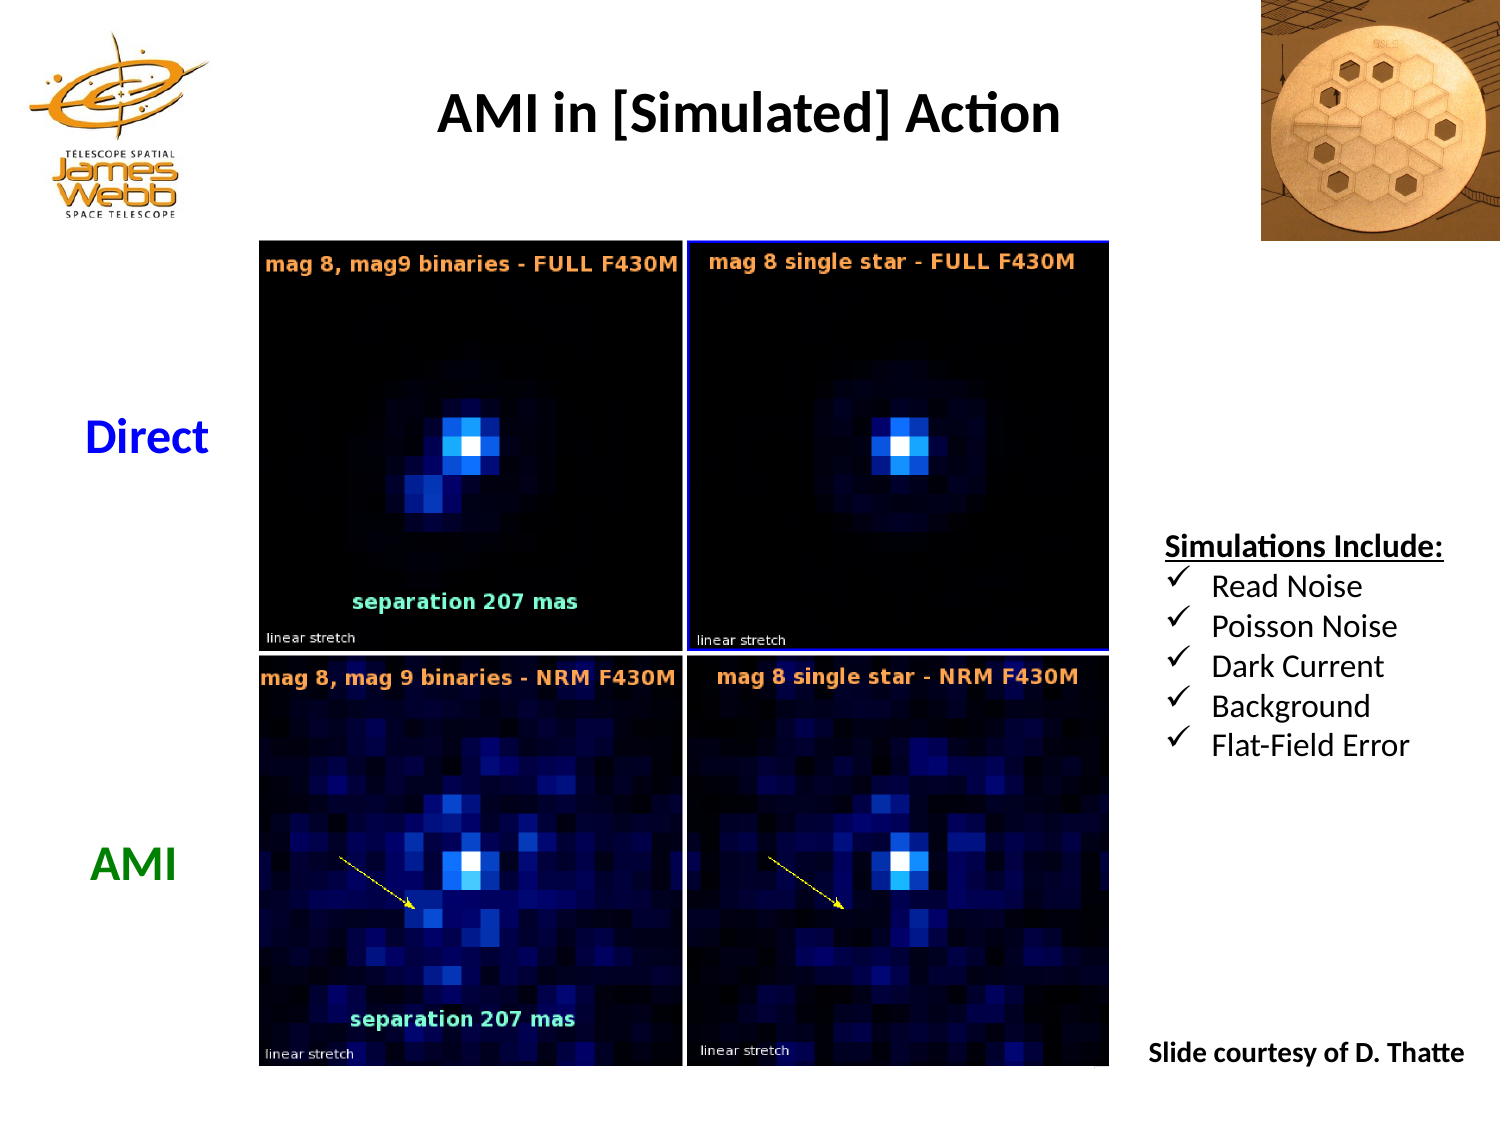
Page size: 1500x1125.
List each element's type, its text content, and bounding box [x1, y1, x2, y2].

title AMI in [Simulated] Action [242, 15, 1256, 203]
picture [0, 0, 238, 248]
text_box AMI [75, 822, 193, 898]
picture [259, 239, 1110, 1069]
text_box Direct [70, 395, 236, 471]
text_box Slide courtesy of D. Thatte [1133, 1025, 1481, 1076]
picture [1261, 0, 1500, 241]
text_box Simulations Include: Read Noise Poisson Noise Dark Current Background Flat-Field Error [1150, 516, 1460, 771]
